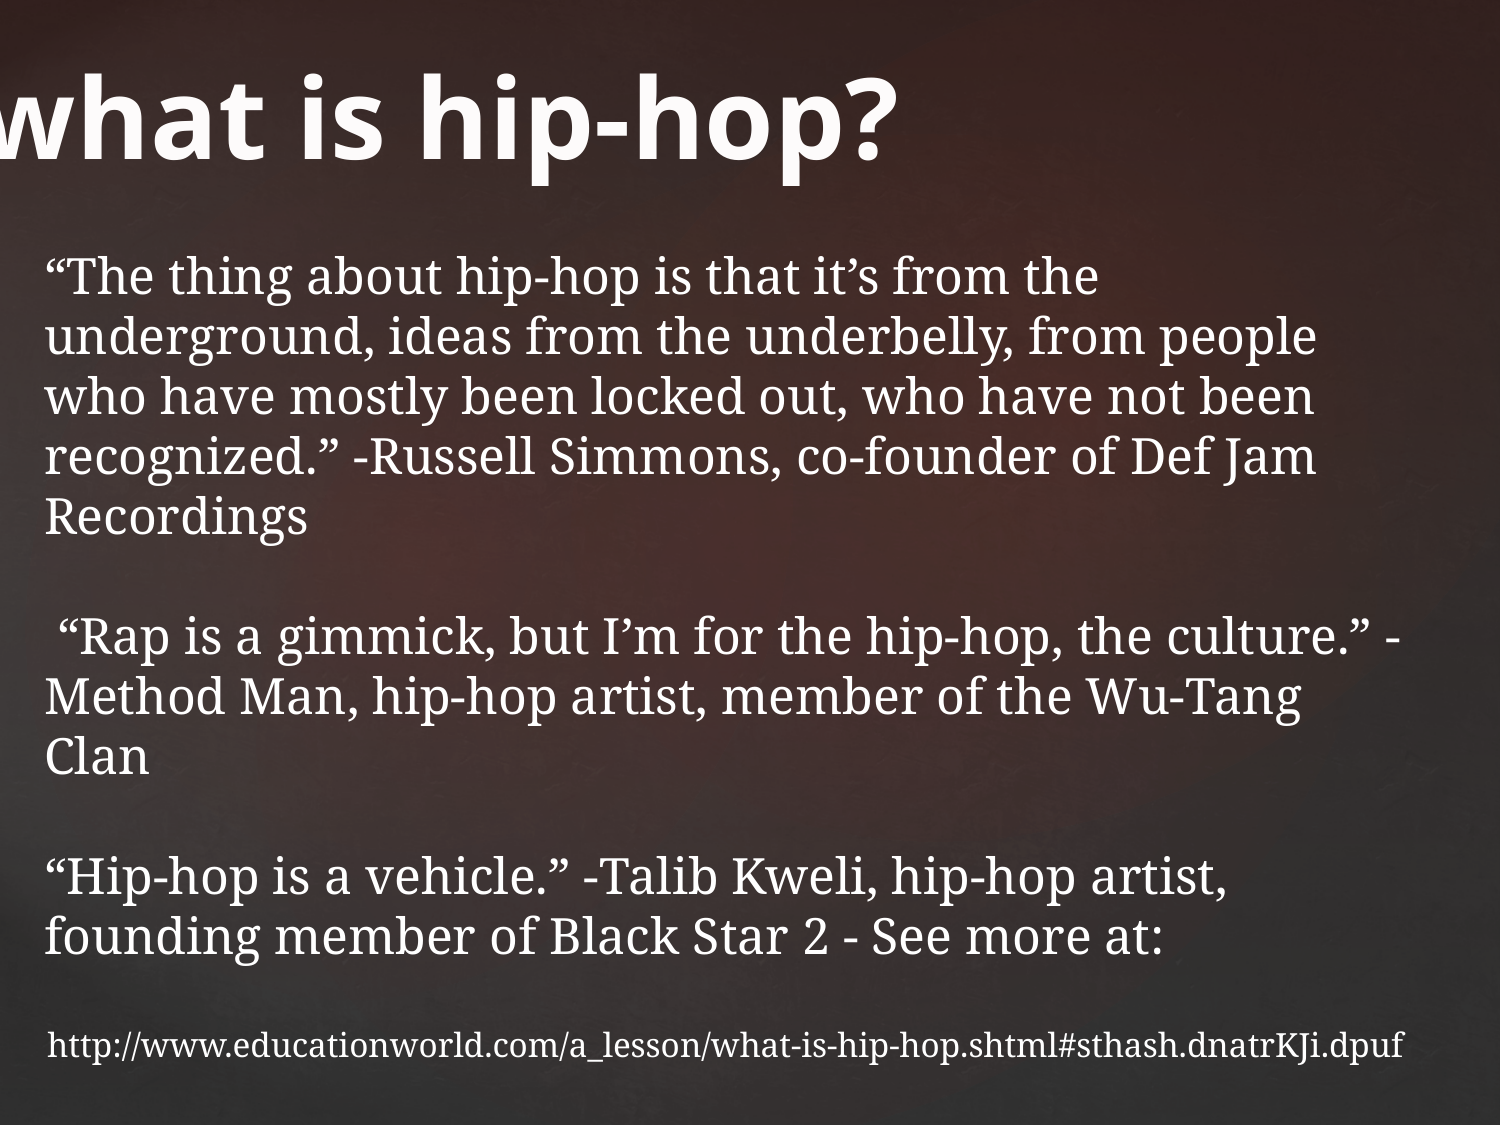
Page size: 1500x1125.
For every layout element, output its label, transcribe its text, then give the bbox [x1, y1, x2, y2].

text_box what is hip-hop? [0, 39, 916, 190]
text_box “The thing about hip-hop is that it’s from the underground, ideas from the underbelly, from people who have mostly been locked out, who have not been recognized.” -Russell Simmons, co-founder of Def Jam Recordings “Rap is a gimmick, but I’m for the hip-hop, the culture.” -Method Man, hip-hop artist, member of the Wu-Tang Clan “Hip-hop is a vehicle.” -Talib Kweli, hip-hop artist, founding member of Black Star 2 - See more at: http://www.educationworld.com/a_lesson/what-is-hip-hop.shtml#sthash.dnatrKJi.dpuf [29, 236, 1424, 1072]
